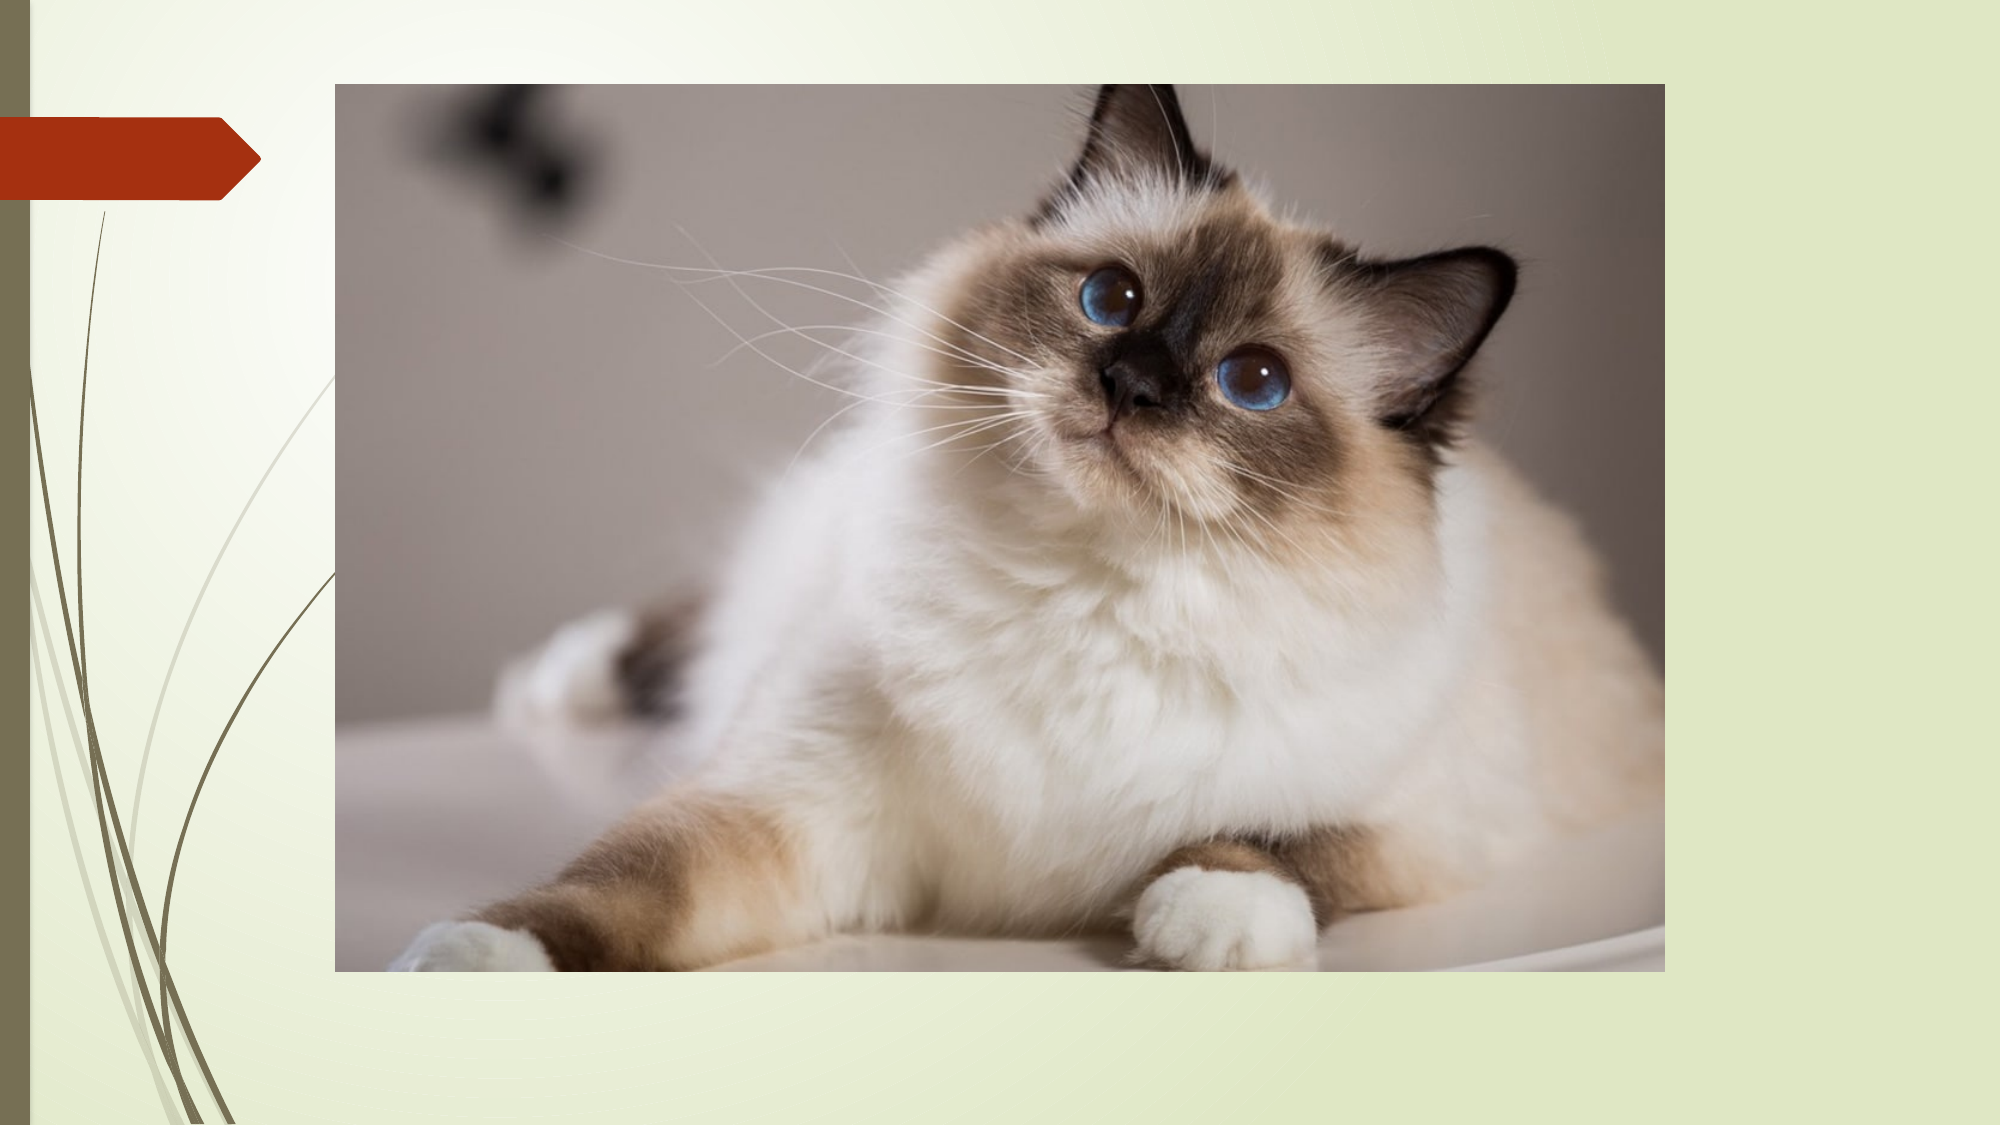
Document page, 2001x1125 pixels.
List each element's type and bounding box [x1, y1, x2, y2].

list [334, 84, 1666, 972]
